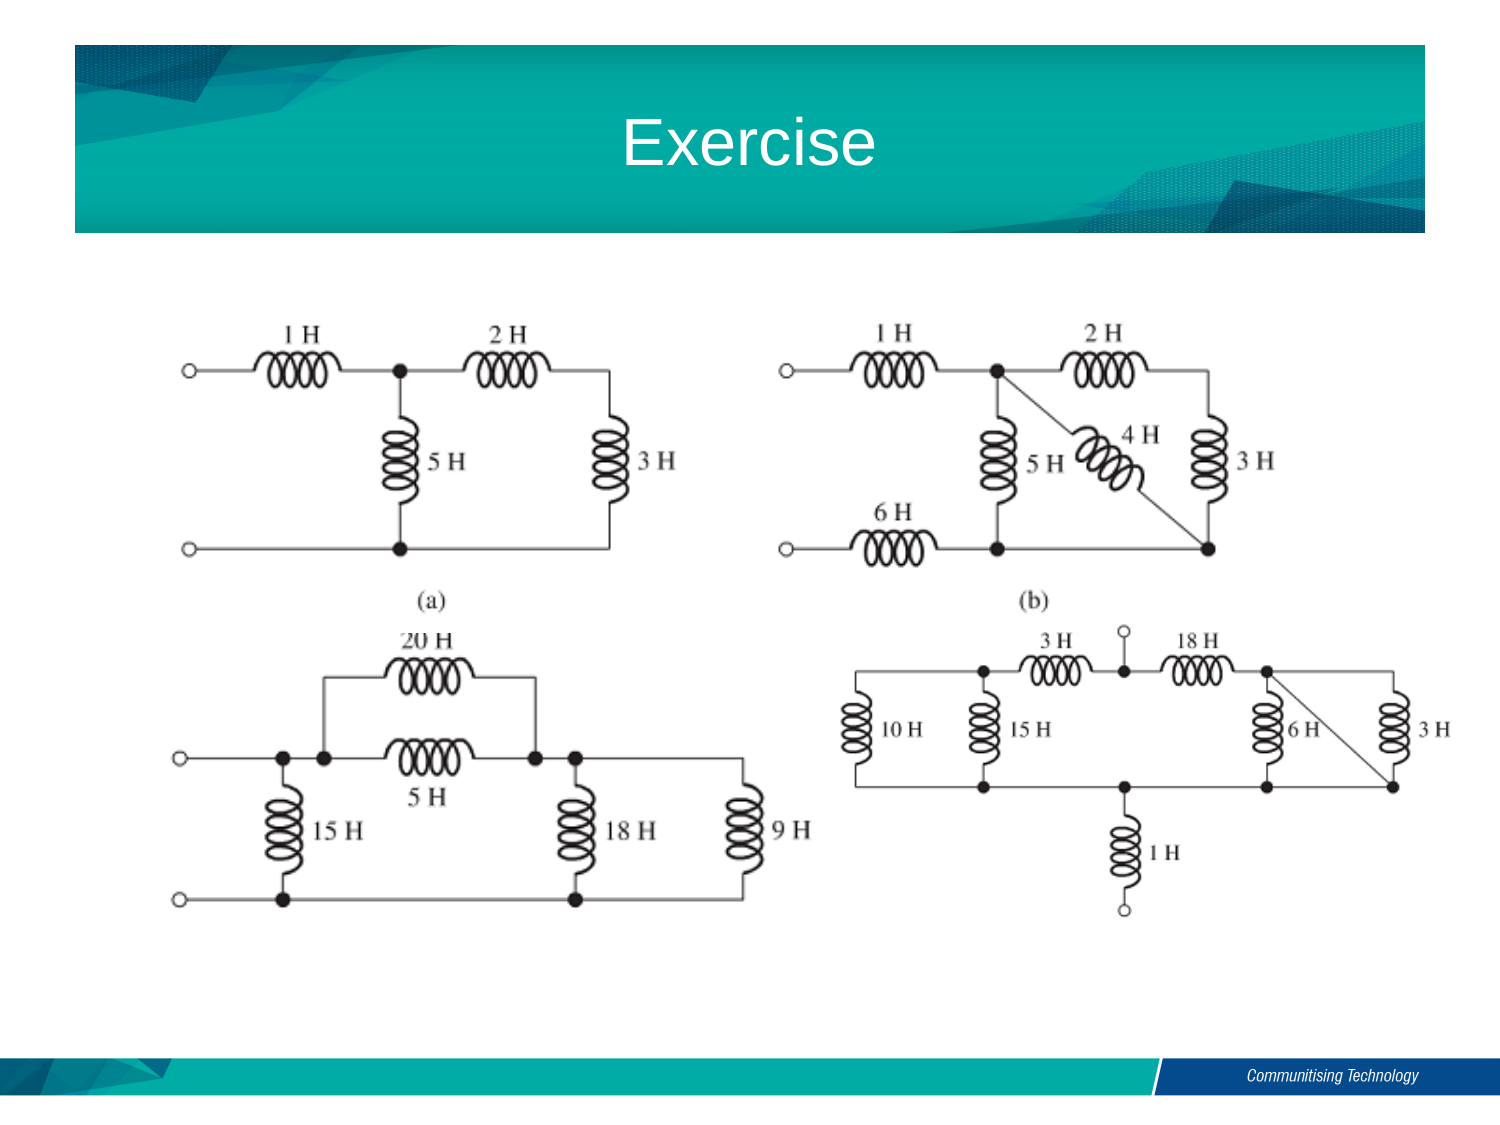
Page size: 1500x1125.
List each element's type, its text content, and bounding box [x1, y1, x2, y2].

title Exercise [75, 45, 1425, 233]
picture [0, 0, 1500, 1125]
